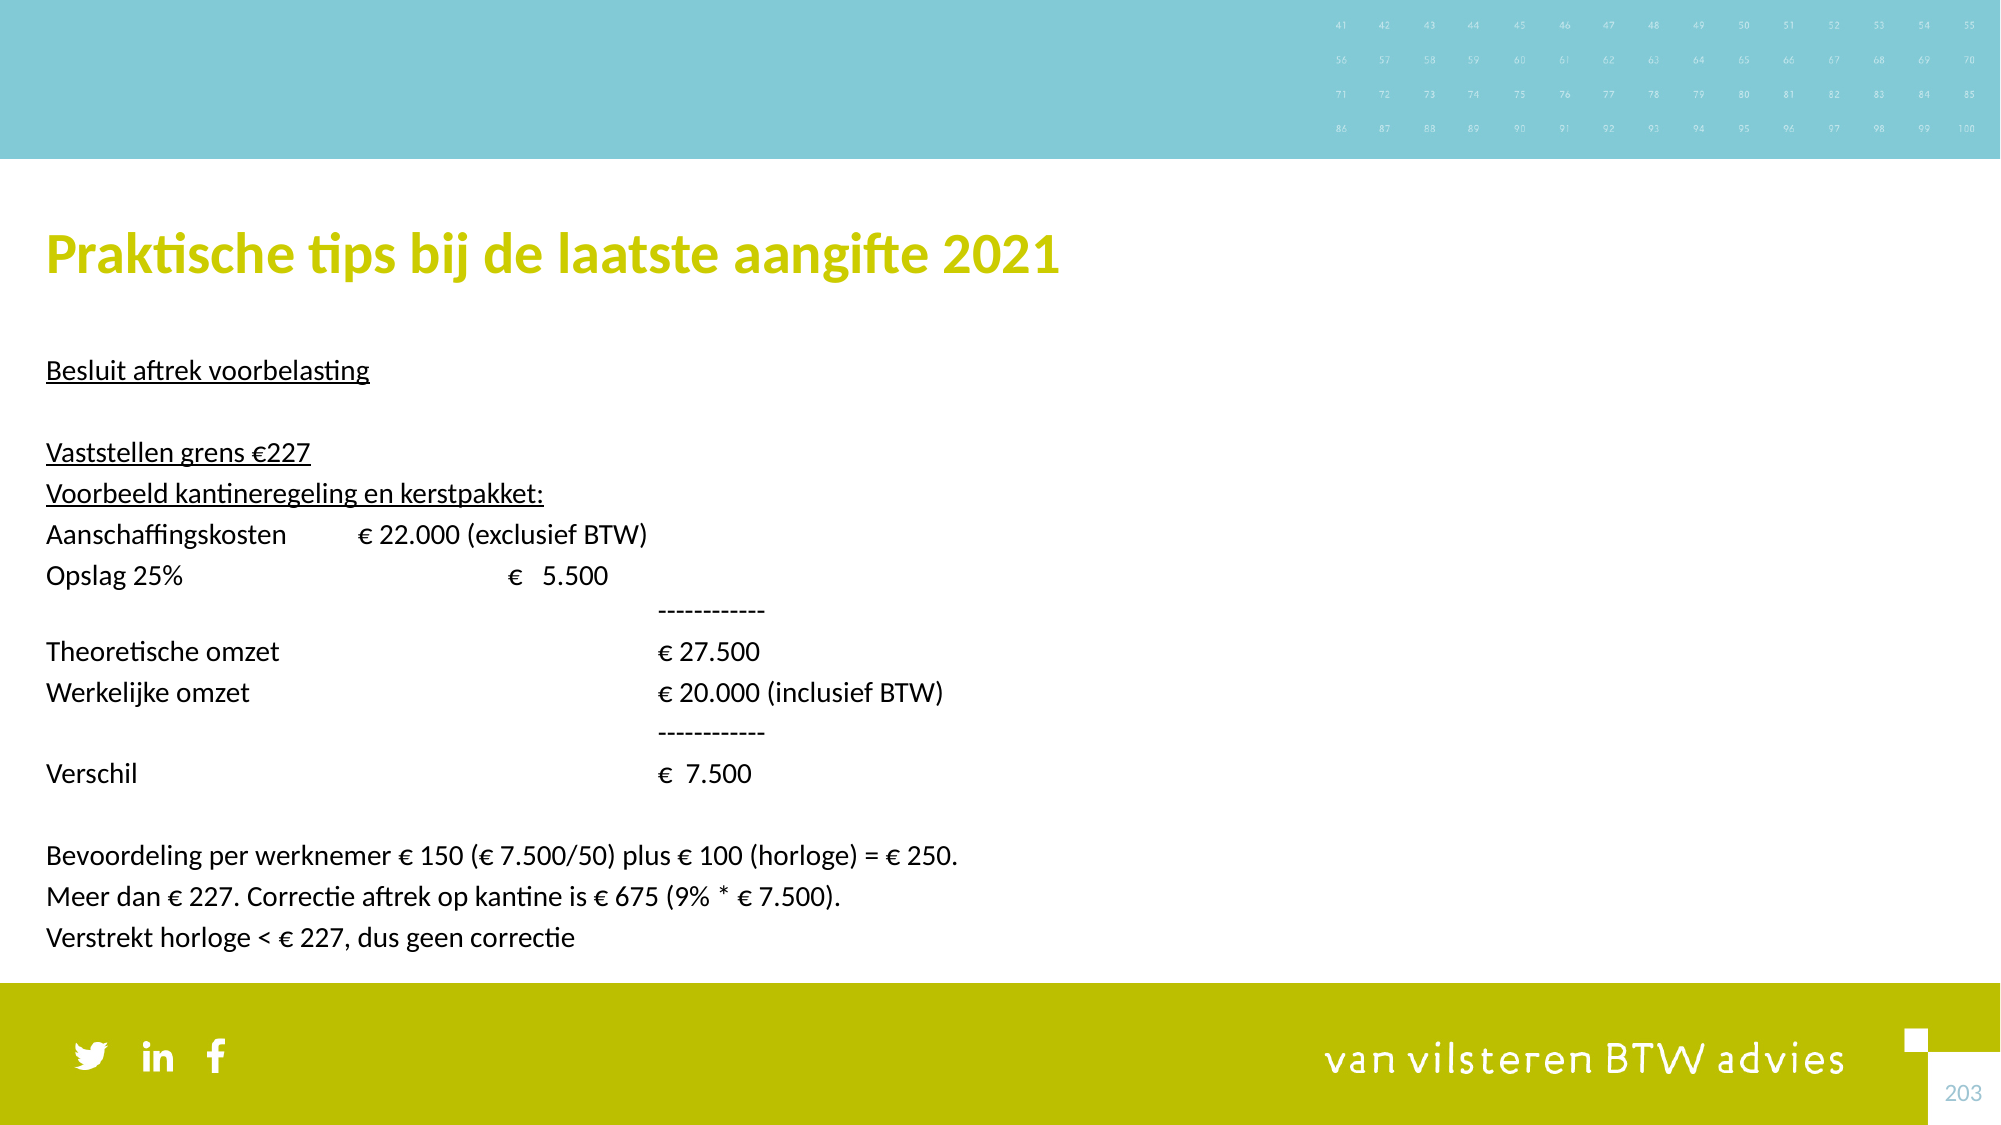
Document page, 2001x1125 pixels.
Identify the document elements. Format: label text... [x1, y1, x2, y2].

title Praktische tips bij de laatste aangifte 2021 [31, 156, 1732, 343]
picture [0, 0, 2001, 1125]
list Besluit aftrek voorbelasting Vaststellen grens €227 Voorbeeld kantineregeling en kerstpakket: Aanschaffingskosten € 22.000 (exclusief BTW) Opslag 25% € 5.500 ------------ Theoretische omzet € 27.500 Werkelijke omzet € 20.000 (inclusief BTW) ------------ Verschil € 7.500 Bevoordeling per werknemer € 150 (€ 7.500/50) plus € 100 (horloge) = € 250. Meer dan € 227. Correctie aftrek op kantine is € 675 (9% * € 7.500). Verstrekt horloge < € 227, dus geen correctie [31, 343, 1850, 1125]
